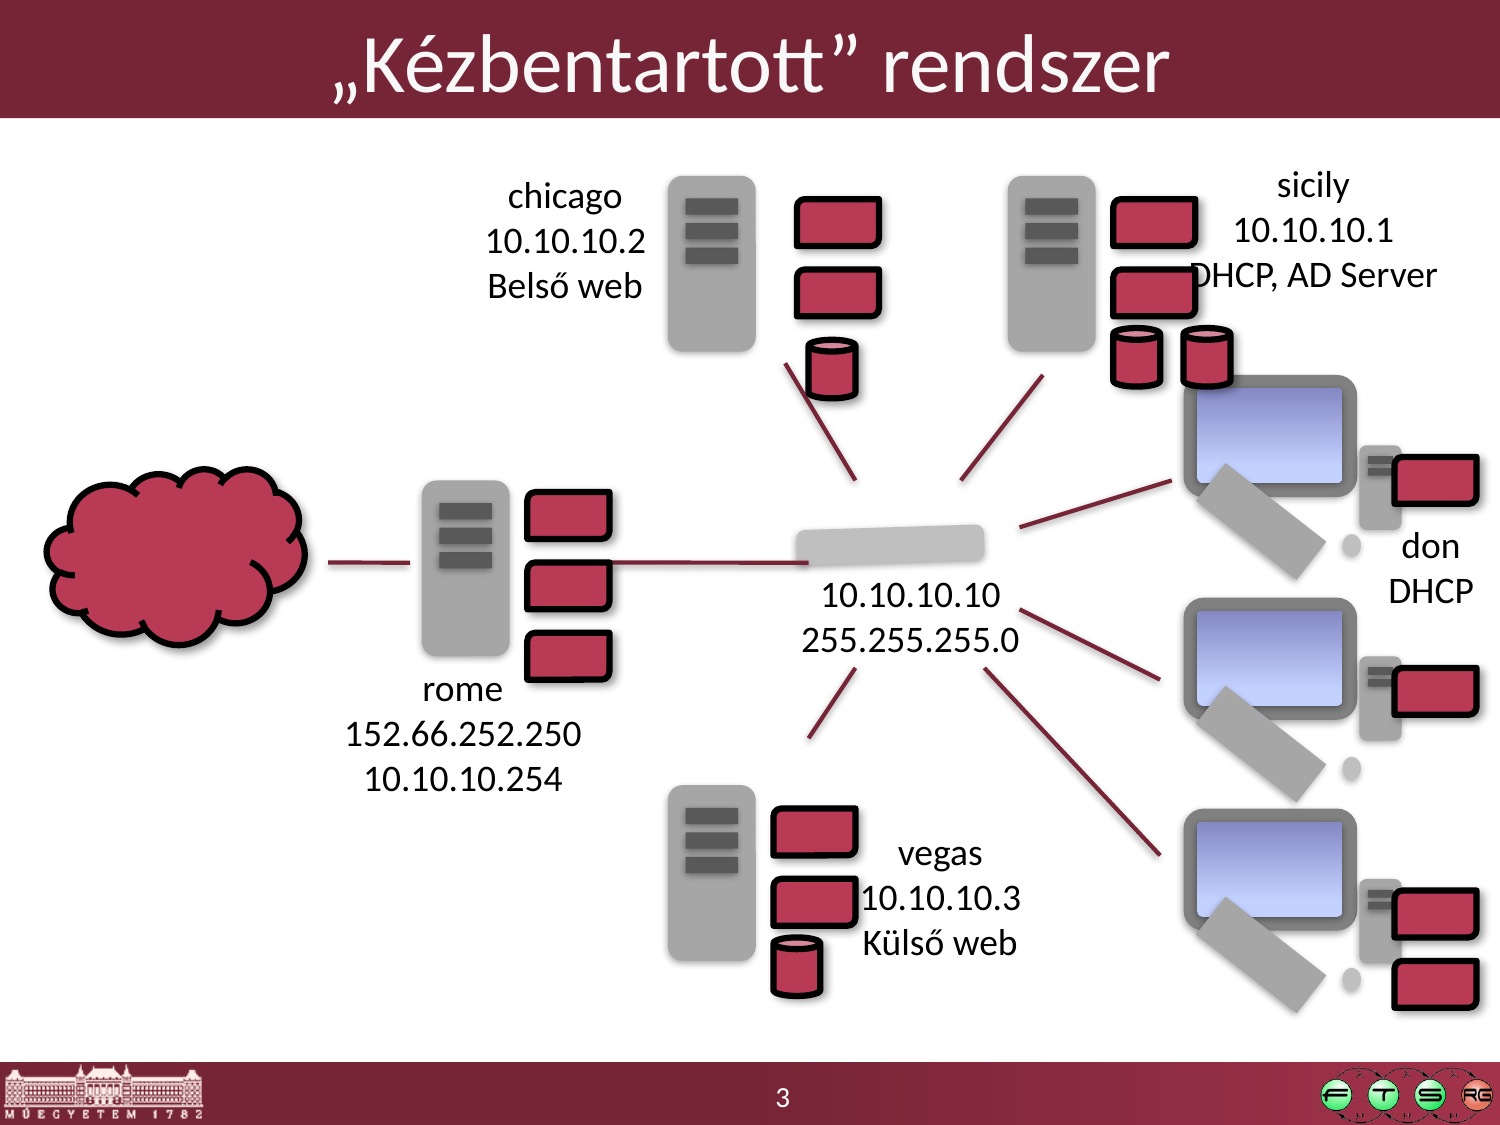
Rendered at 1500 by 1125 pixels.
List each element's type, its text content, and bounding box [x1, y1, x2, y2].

text_box [1111, 325, 1163, 389]
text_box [1359, 878, 1402, 964]
text_box [771, 806, 858, 858]
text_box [1183, 374, 1362, 557]
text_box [421, 480, 510, 657]
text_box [948, 386, 1055, 469]
text_box [1405, 454, 1479, 506]
text_box [1111, 267, 1198, 319]
text_box [525, 630, 612, 682]
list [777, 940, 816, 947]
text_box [1183, 808, 1362, 991]
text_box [1019, 480, 1173, 528]
text_box 10.10.10.10 255.255.255.0 [786, 562, 1035, 668]
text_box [1359, 656, 1402, 741]
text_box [796, 679, 868, 727]
text_box [1405, 888, 1479, 940]
text_box [1188, 331, 1226, 337]
picture [1318, 1065, 1494, 1125]
text_box [796, 524, 985, 562]
text_box don DHCP [1373, 513, 1489, 619]
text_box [978, 673, 1167, 850]
text_box [771, 935, 823, 999]
text_box [1111, 197, 1198, 249]
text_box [667, 784, 756, 962]
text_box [1007, 175, 1096, 352]
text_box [786, 564, 805, 568]
text_box vegas 10.10.10.3 Külső web [844, 820, 1036, 970]
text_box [1183, 597, 1362, 780]
text_box [806, 337, 858, 385]
text_box [794, 197, 882, 249]
text_box [794, 267, 882, 319]
text_box [44, 467, 307, 648]
text_box sicily 10.10.10.1 DHCP, AD Server [1173, 152, 1454, 303]
text_box [525, 490, 612, 542]
title „Kézbentartott” rendszer [0, 0, 1500, 119]
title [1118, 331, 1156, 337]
text_box [771, 876, 858, 928]
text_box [761, 386, 880, 458]
text_box [1392, 958, 1479, 1010]
text_box rome 152.66.252.250 10.10.10.254 [329, 656, 597, 806]
text_box [812, 342, 852, 349]
text_box [1405, 665, 1479, 717]
text_box [525, 560, 612, 612]
picture [0, 1063, 209, 1123]
text_box chicago 10.10.10.2 Belső web [469, 163, 661, 314]
text_box [1181, 325, 1233, 375]
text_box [1019, 609, 1161, 672]
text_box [1359, 445, 1402, 531]
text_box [667, 175, 756, 352]
